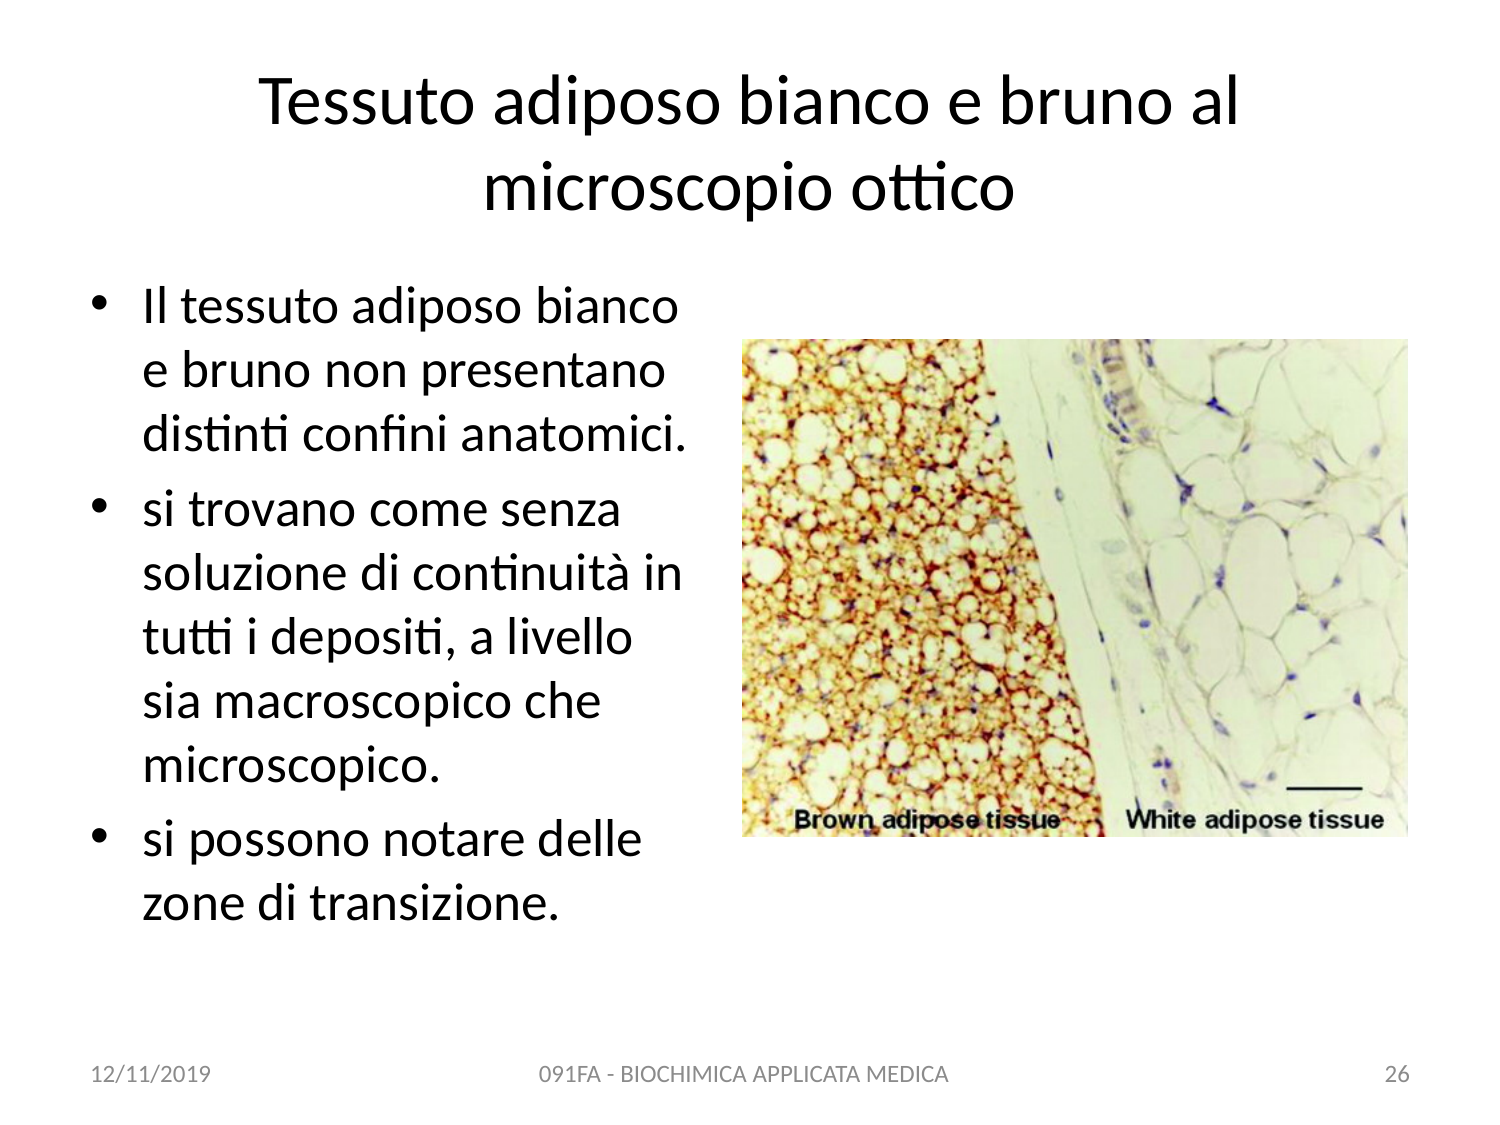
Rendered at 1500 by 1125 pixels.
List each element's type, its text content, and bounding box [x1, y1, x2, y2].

footer 091FA - BIOCHIMICA APPLICATA MEDICA [512, 1042, 988, 1103]
title Tessuto adiposo bianco e bruno al microscopio ottico [75, 45, 1425, 233]
picture [741, 339, 1408, 837]
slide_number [75, 1042, 425, 1103]
list Il tessuto adiposo bianco e bruno non presentano distinti confini anatomici. si trovano come senza soluzione di continuità in tutti i depositi, a livello sia macroscopico che microscopico. si possono notare delle zone di transizione. [75, 262, 705, 1005]
slide_number 26 [1074, 1042, 1425, 1103]
